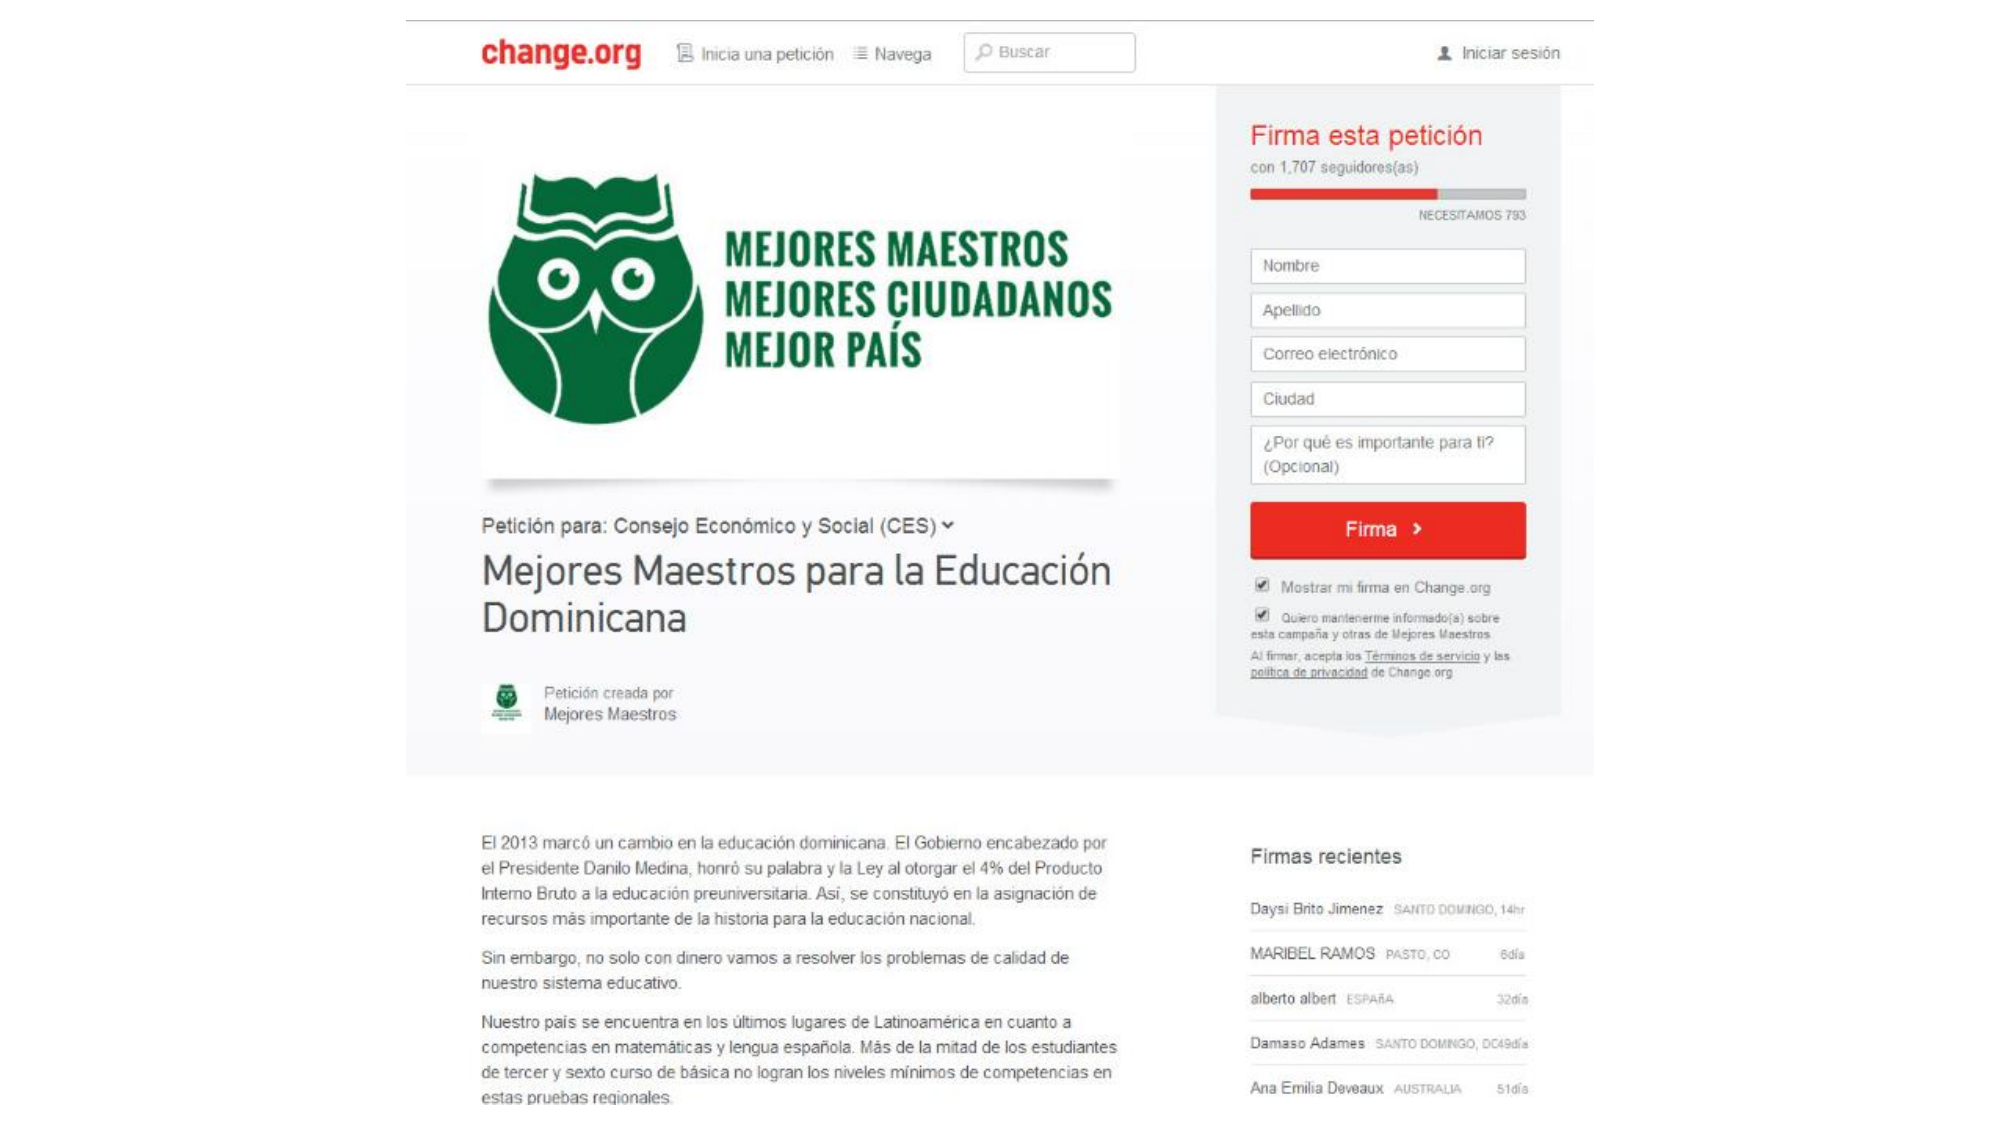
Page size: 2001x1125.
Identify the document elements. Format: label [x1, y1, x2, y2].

picture [406, 20, 1594, 1105]
